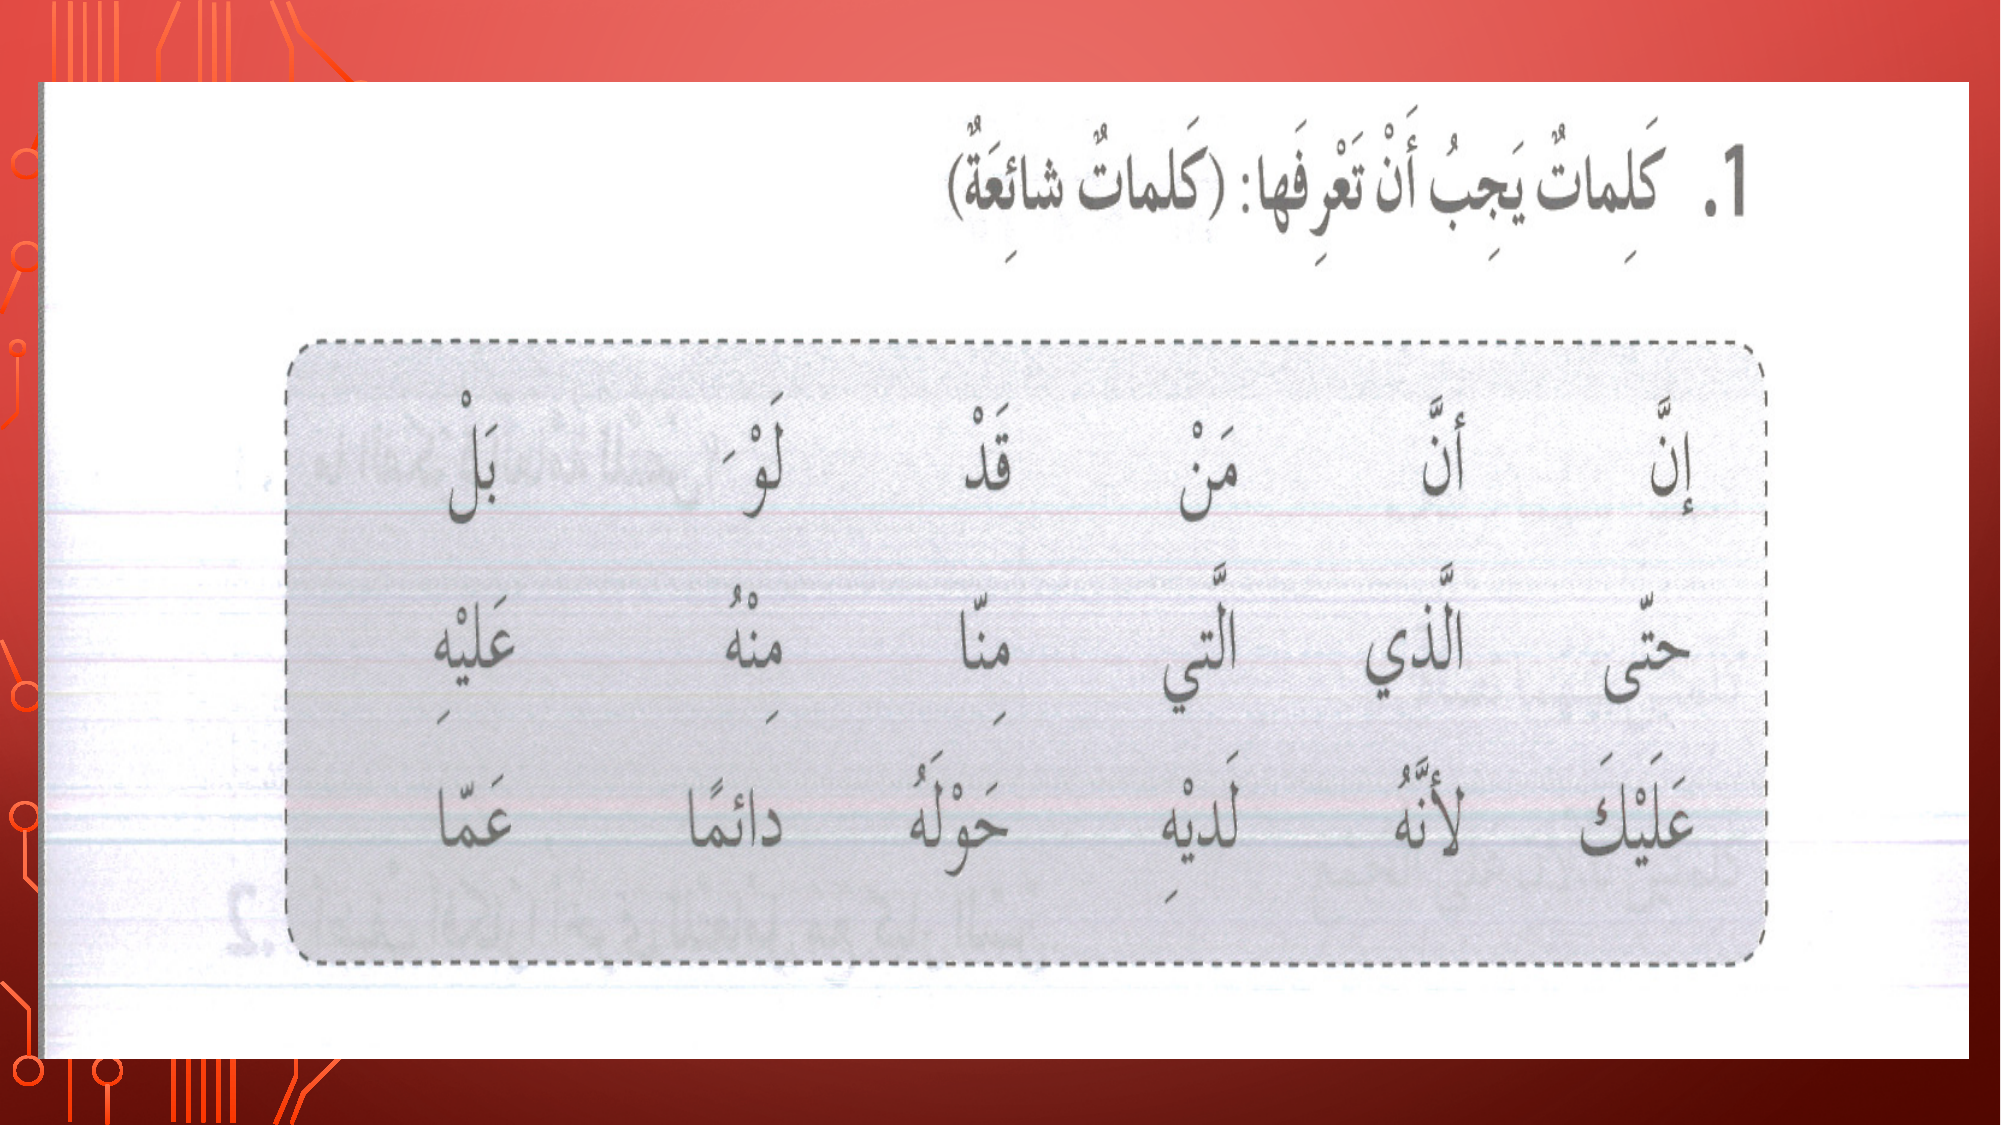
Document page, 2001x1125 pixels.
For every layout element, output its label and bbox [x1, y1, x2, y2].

picture [37, 82, 1970, 1059]
